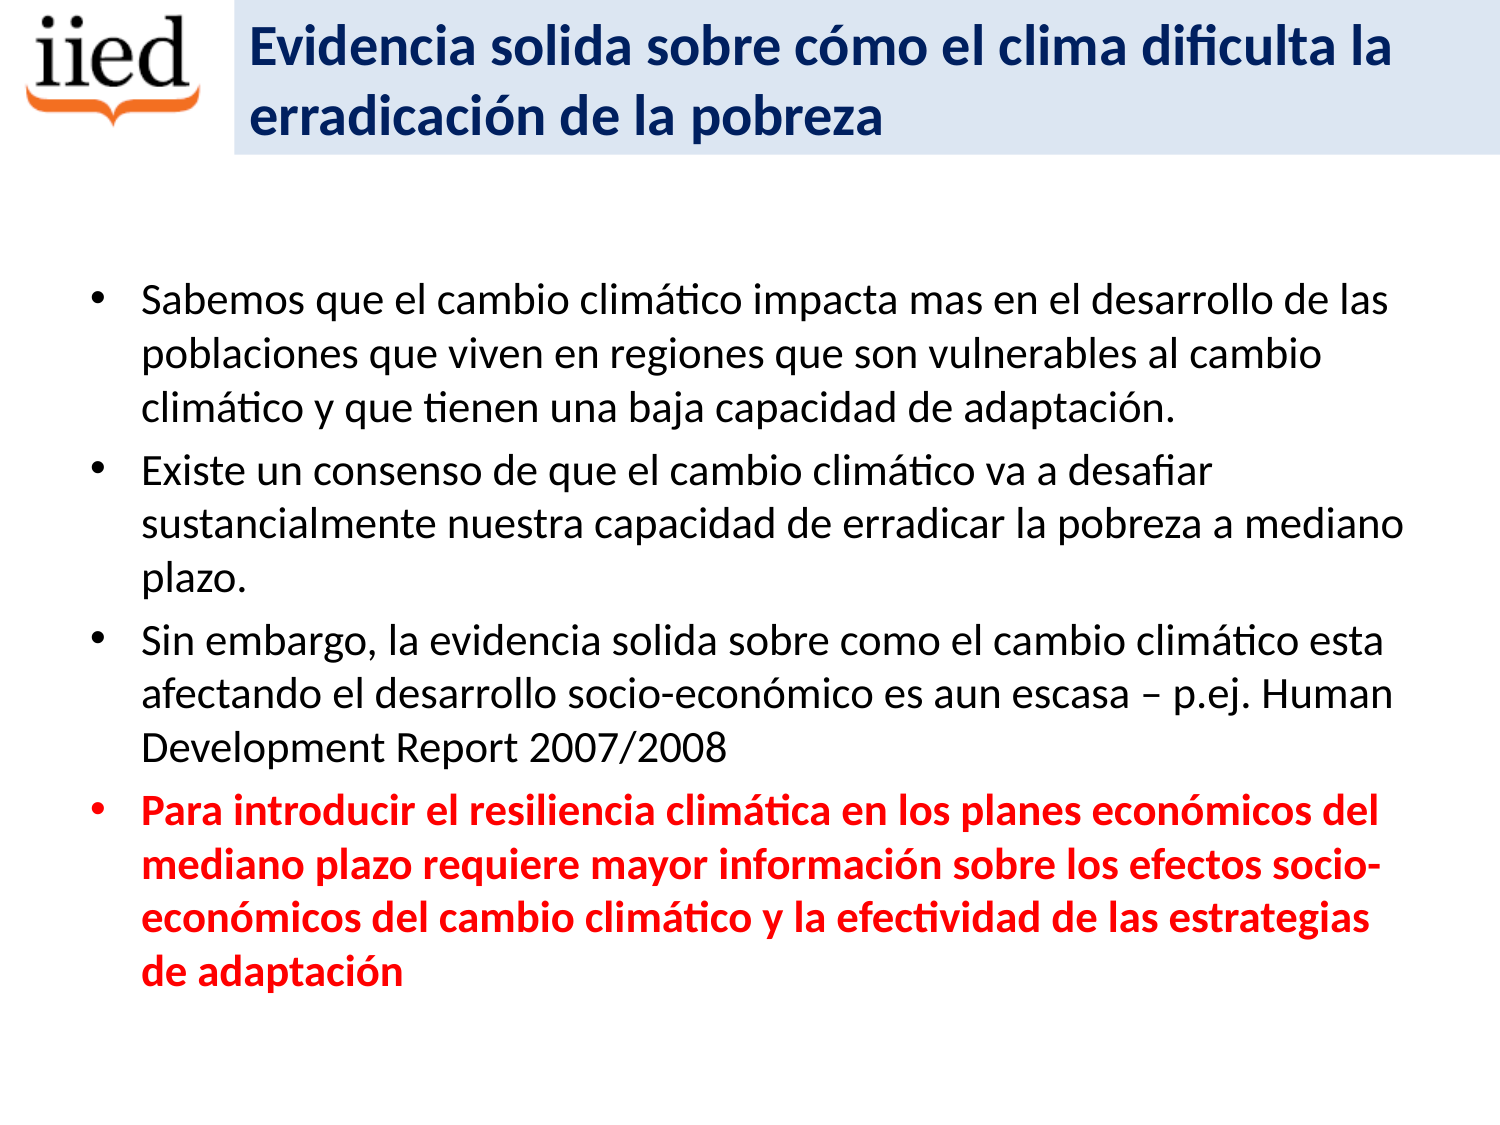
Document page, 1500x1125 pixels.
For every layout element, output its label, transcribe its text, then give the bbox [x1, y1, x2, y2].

text_box Evidencia solida sobre cómo el clima dificulta la erradicación de la pobreza [234, 0, 1500, 155]
list Sabemos que el cambio climático impacta mas en el desarrollo de las poblaciones que viven en regiones que son vulnerables al cambio climático y que tienen una baja capacidad de adaptación. Existe un consenso de que el cambio climático va a desafiar sustancialmente nuestra capacidad de erradicar la pobreza a mediano plazo. Sin embargo, la evidencia solida sobre como el cambio climático esta afectando el desarrollo socio-económico es aun escasa – p.ej. Human Development Report 2007/2008 Para introducir el resiliencia climática en los planes económicos del mediano plazo requiere mayor información sobre los efectos socio-económicos del cambio climático y la efectividad de las estrategias de adaptación [75, 262, 1425, 1005]
picture [0, 0, 221, 165]
